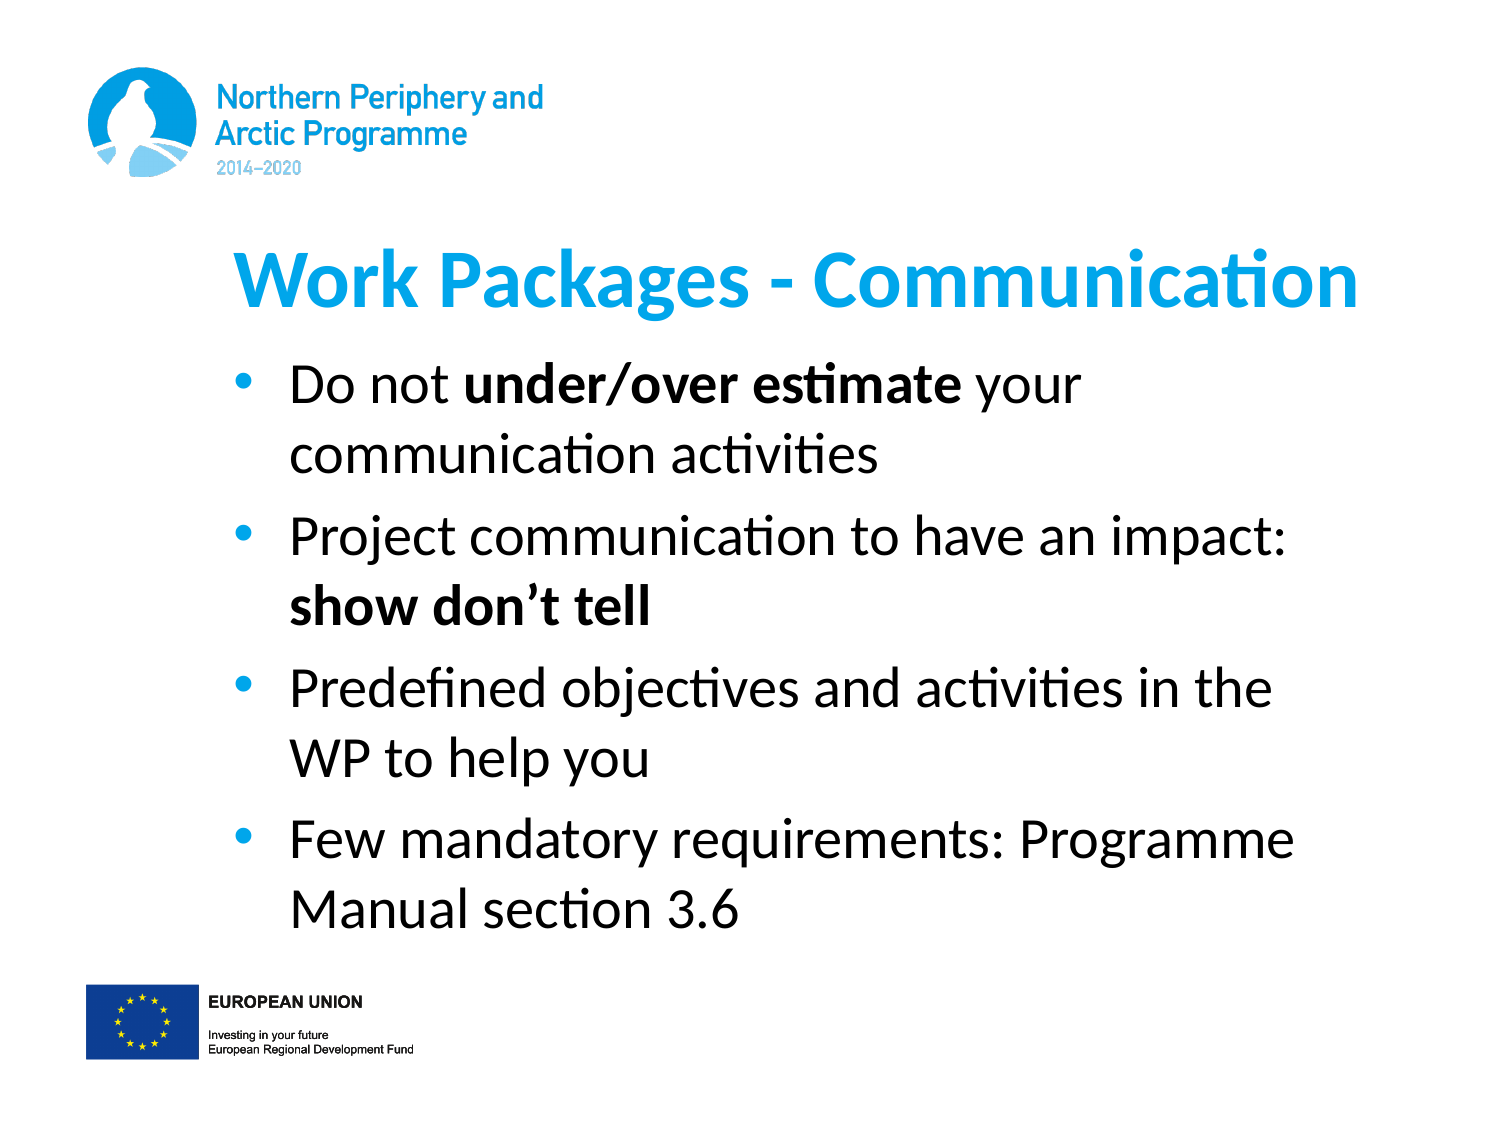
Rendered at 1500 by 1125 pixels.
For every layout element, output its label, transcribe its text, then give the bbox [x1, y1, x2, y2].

title Work Packages - Communication [218, 263, 1412, 386]
picture [76, 978, 413, 1067]
list Do not under/over estimate your communication activities Project communication to have an impact: show don’t tell Predefined objectives and activities in the WP to help you Few mandatory requirements: Programme Manual section 3.6 [218, 338, 1365, 847]
picture [88, 67, 561, 177]
picture [88, 67, 133, 111]
